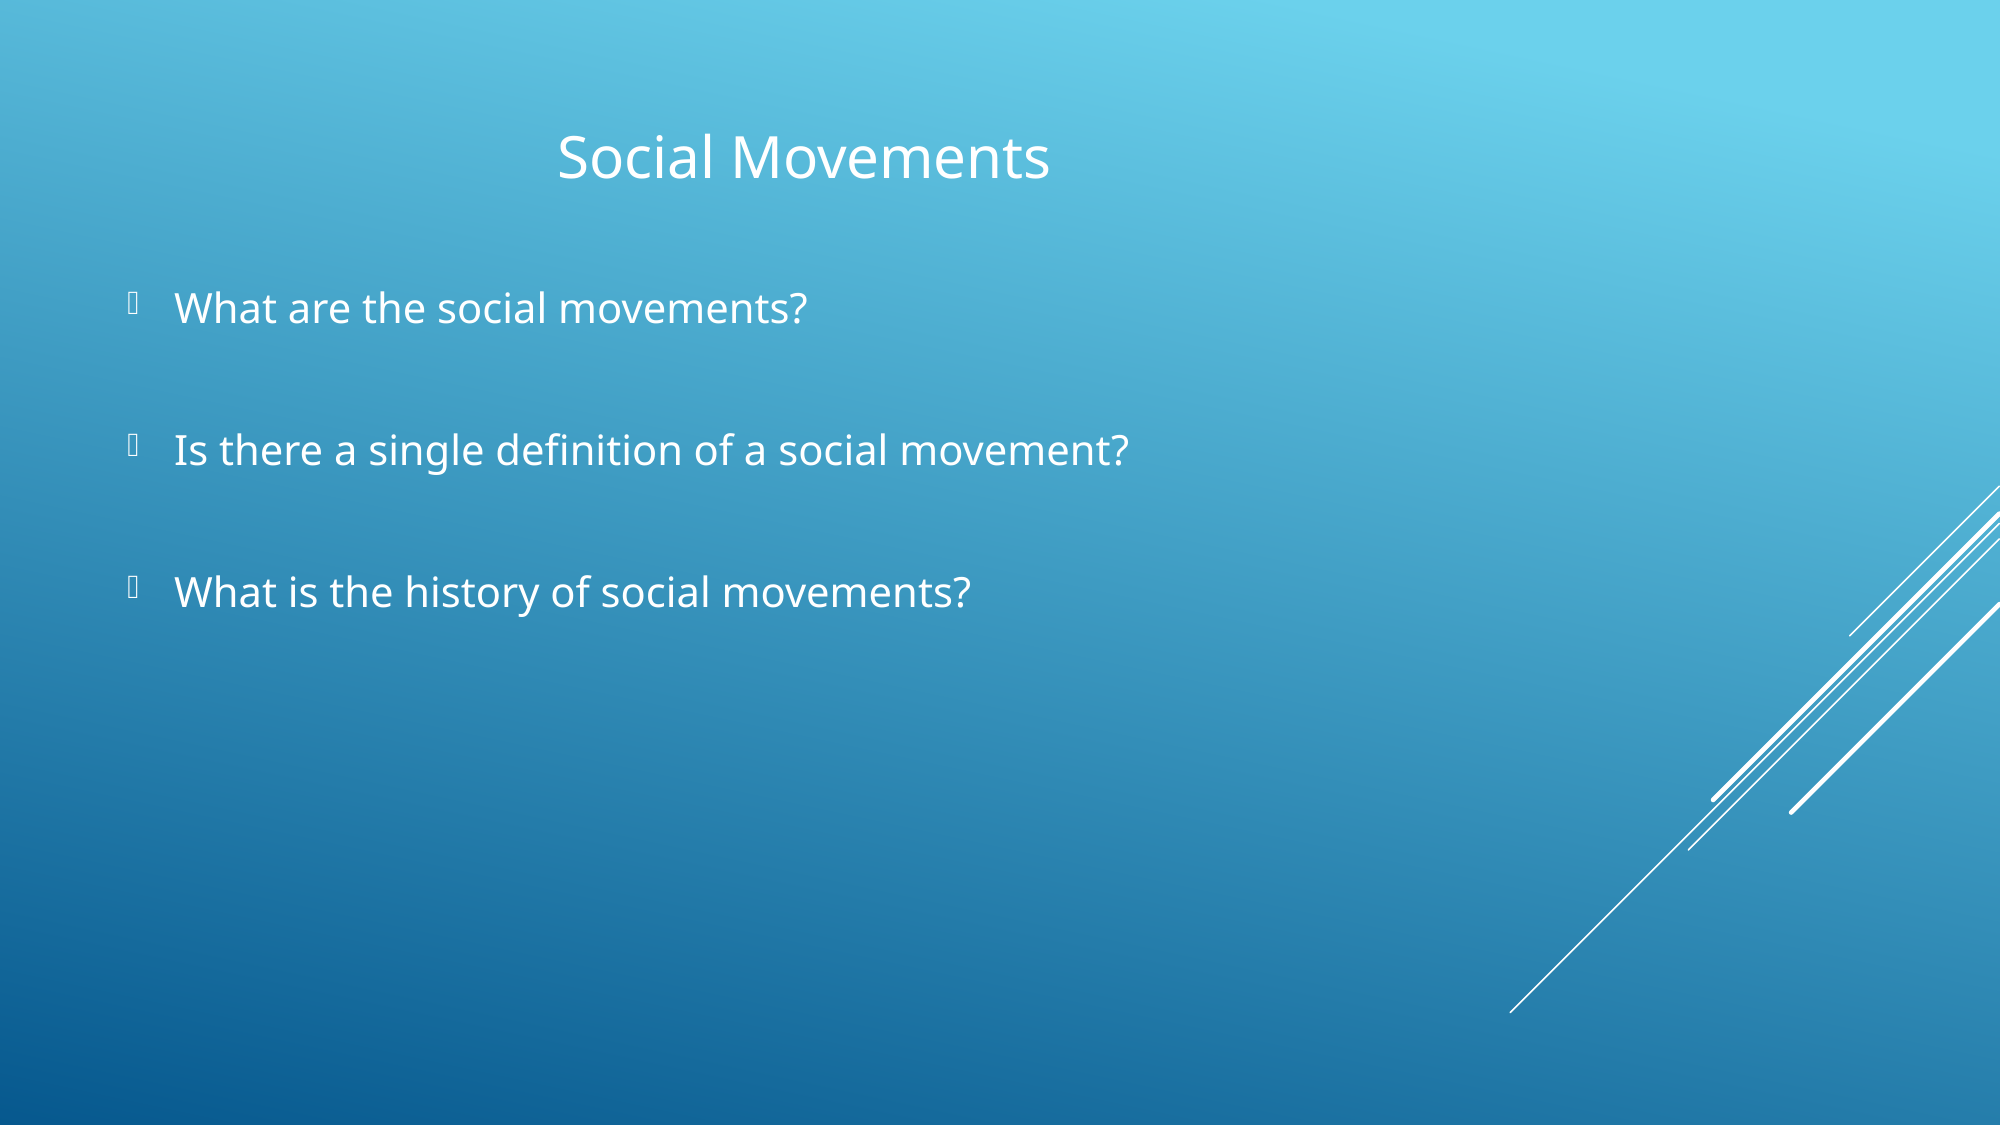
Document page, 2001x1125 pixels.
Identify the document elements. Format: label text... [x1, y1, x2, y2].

list Social Movements What are the social movements? Is there a single definition of a social movement? What is the history of social movements? [112, 112, 1513, 890]
